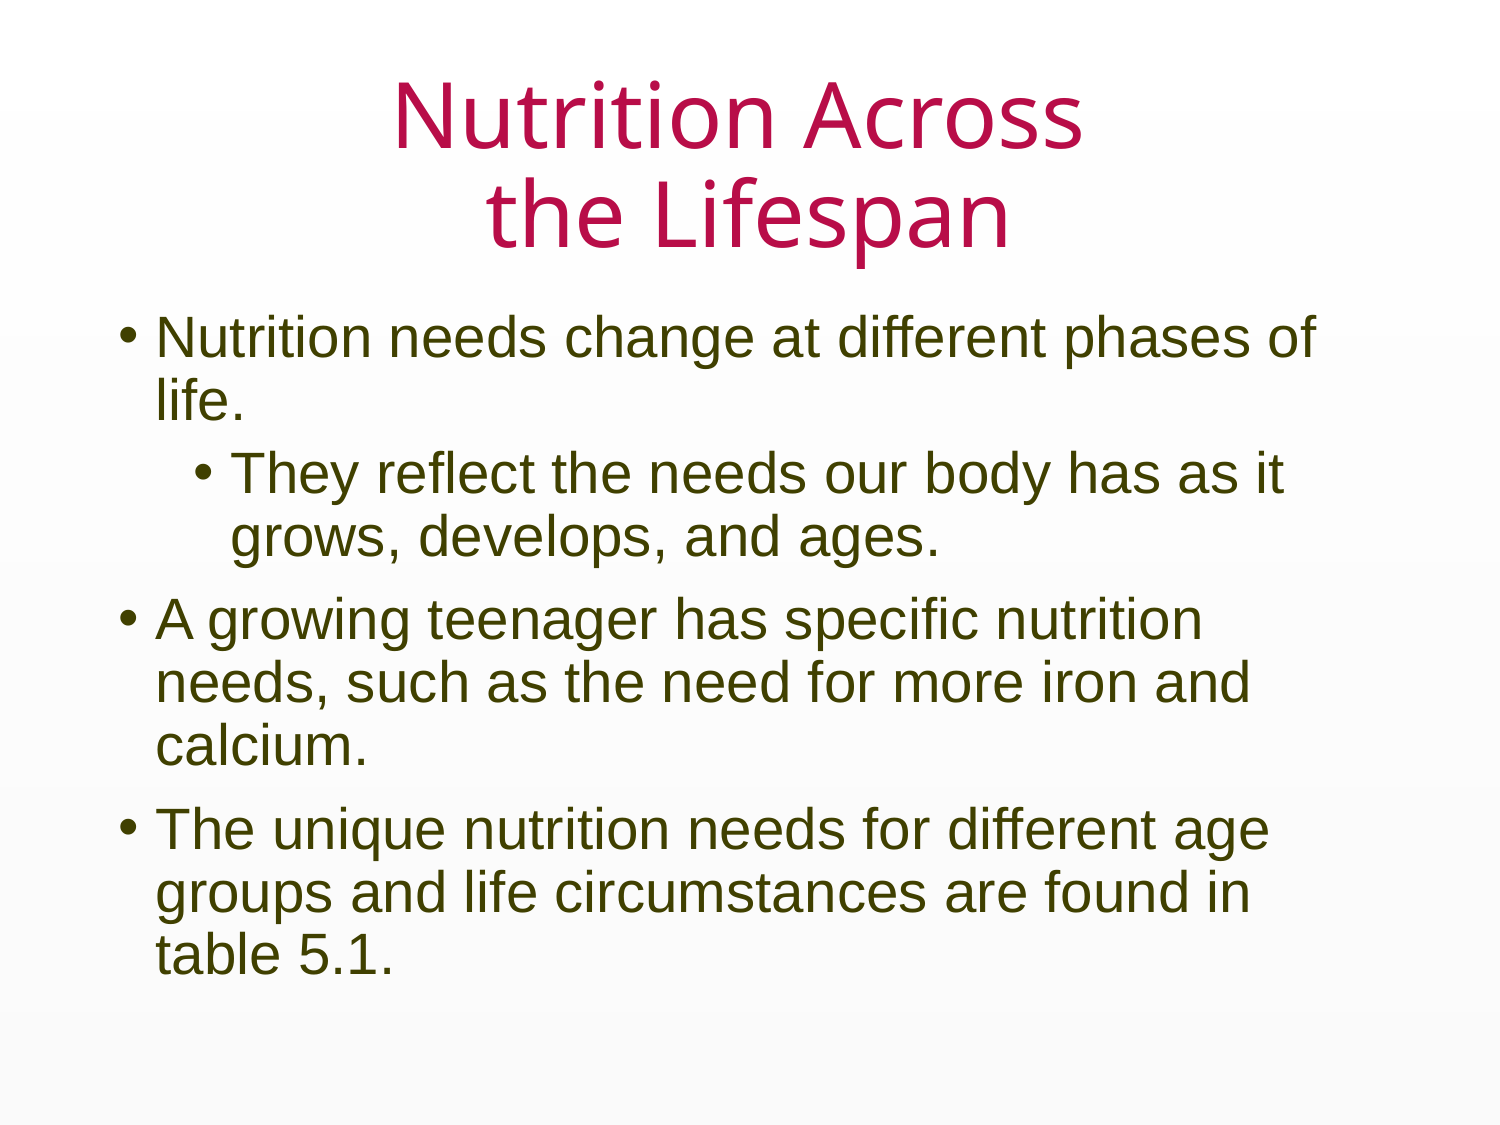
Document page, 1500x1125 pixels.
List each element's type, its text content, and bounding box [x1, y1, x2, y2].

title Nutrition Across the Lifespan [103, 59, 1397, 278]
list Nutrition needs change at different phases of life. They reflect the needs our body has as it grows, develops, and ages. A growing teenager has specific nutrition needs, such as the need for more iron and calcium. The unique nutrition needs for different age groups and life circumstances are found in table 5.1. [103, 299, 1397, 1014]
